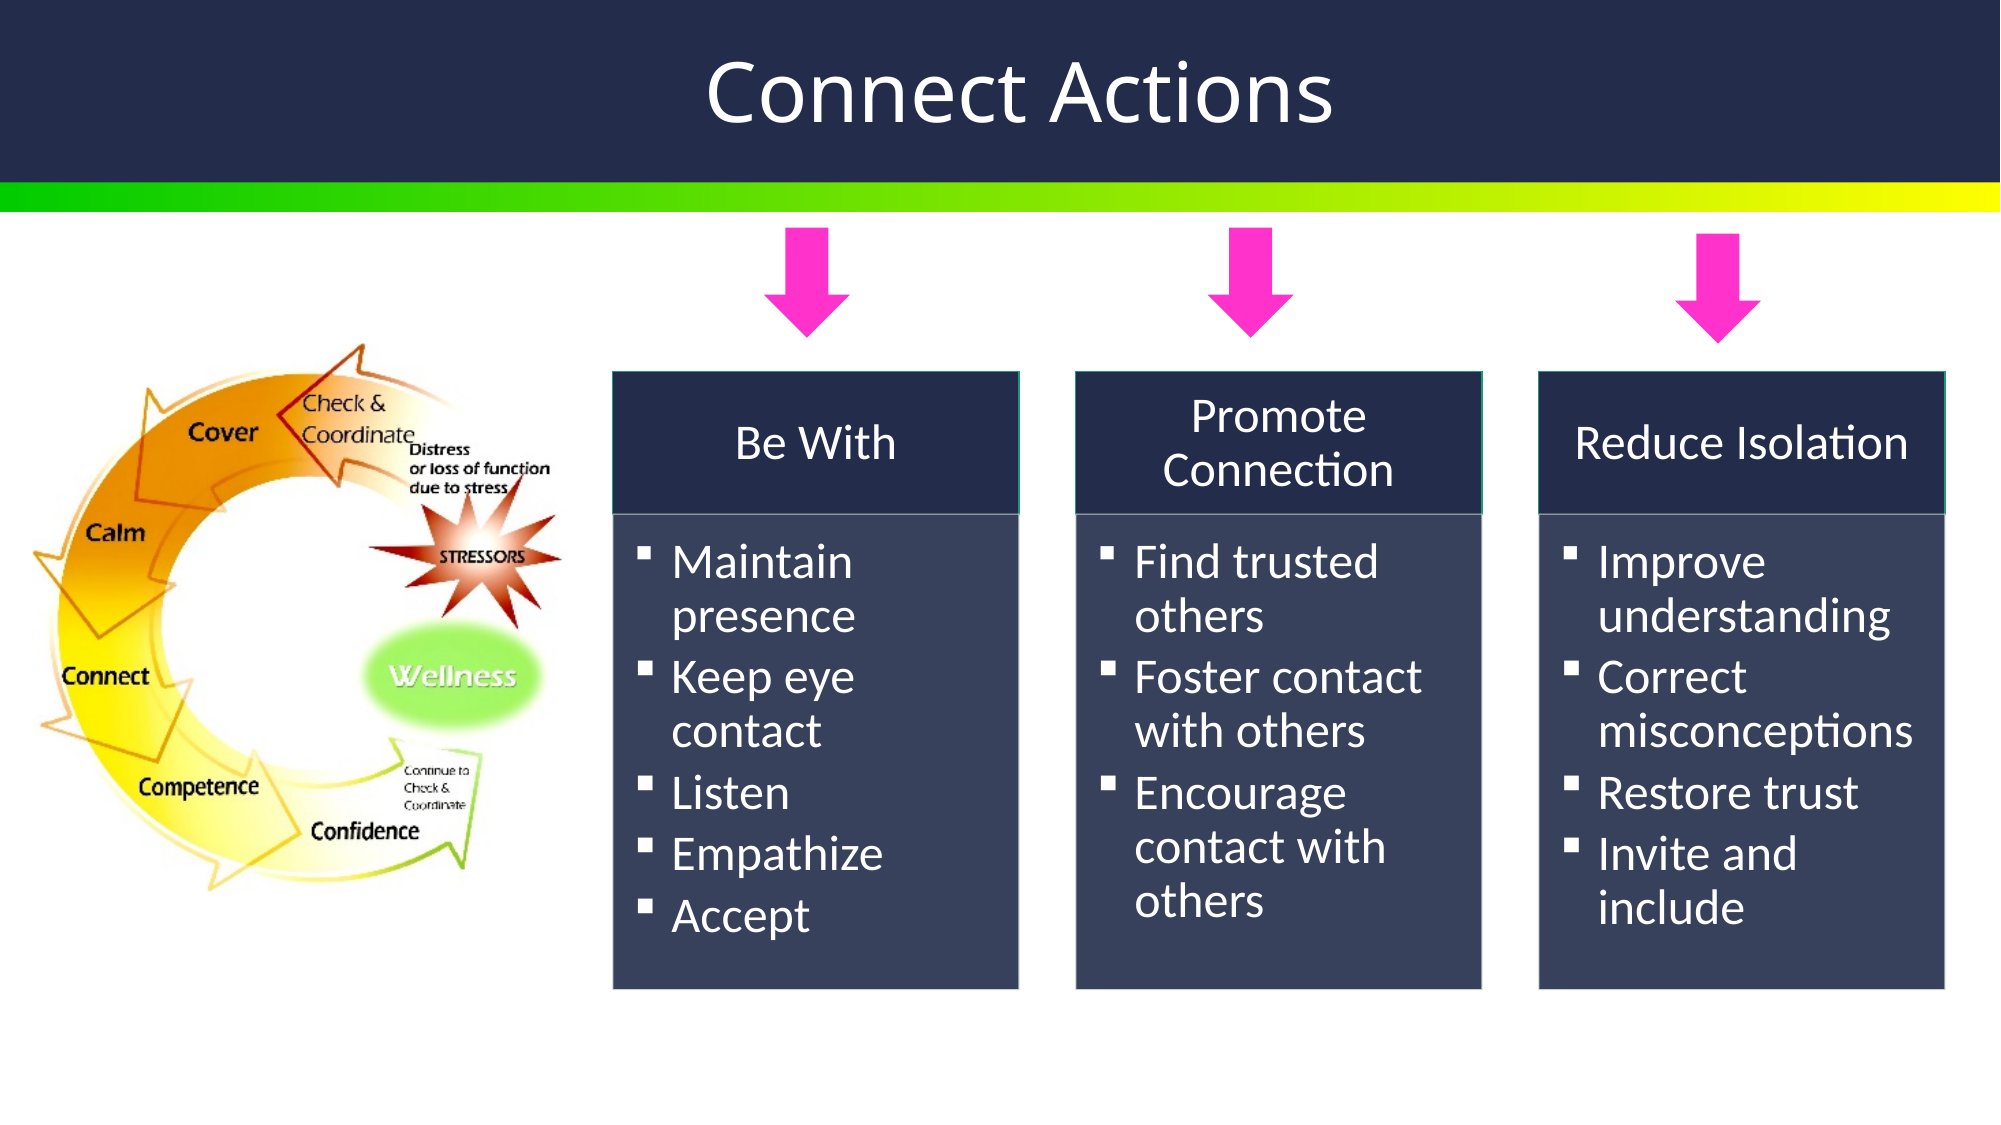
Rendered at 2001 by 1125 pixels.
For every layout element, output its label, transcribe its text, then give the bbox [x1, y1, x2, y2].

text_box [612, 236, 1946, 1125]
picture [32, 343, 566, 894]
text_box [784, 226, 830, 236]
title Connect Actions [324, 12, 1738, 178]
text_box [1228, 226, 1274, 236]
text_box [1695, 232, 1741, 236]
